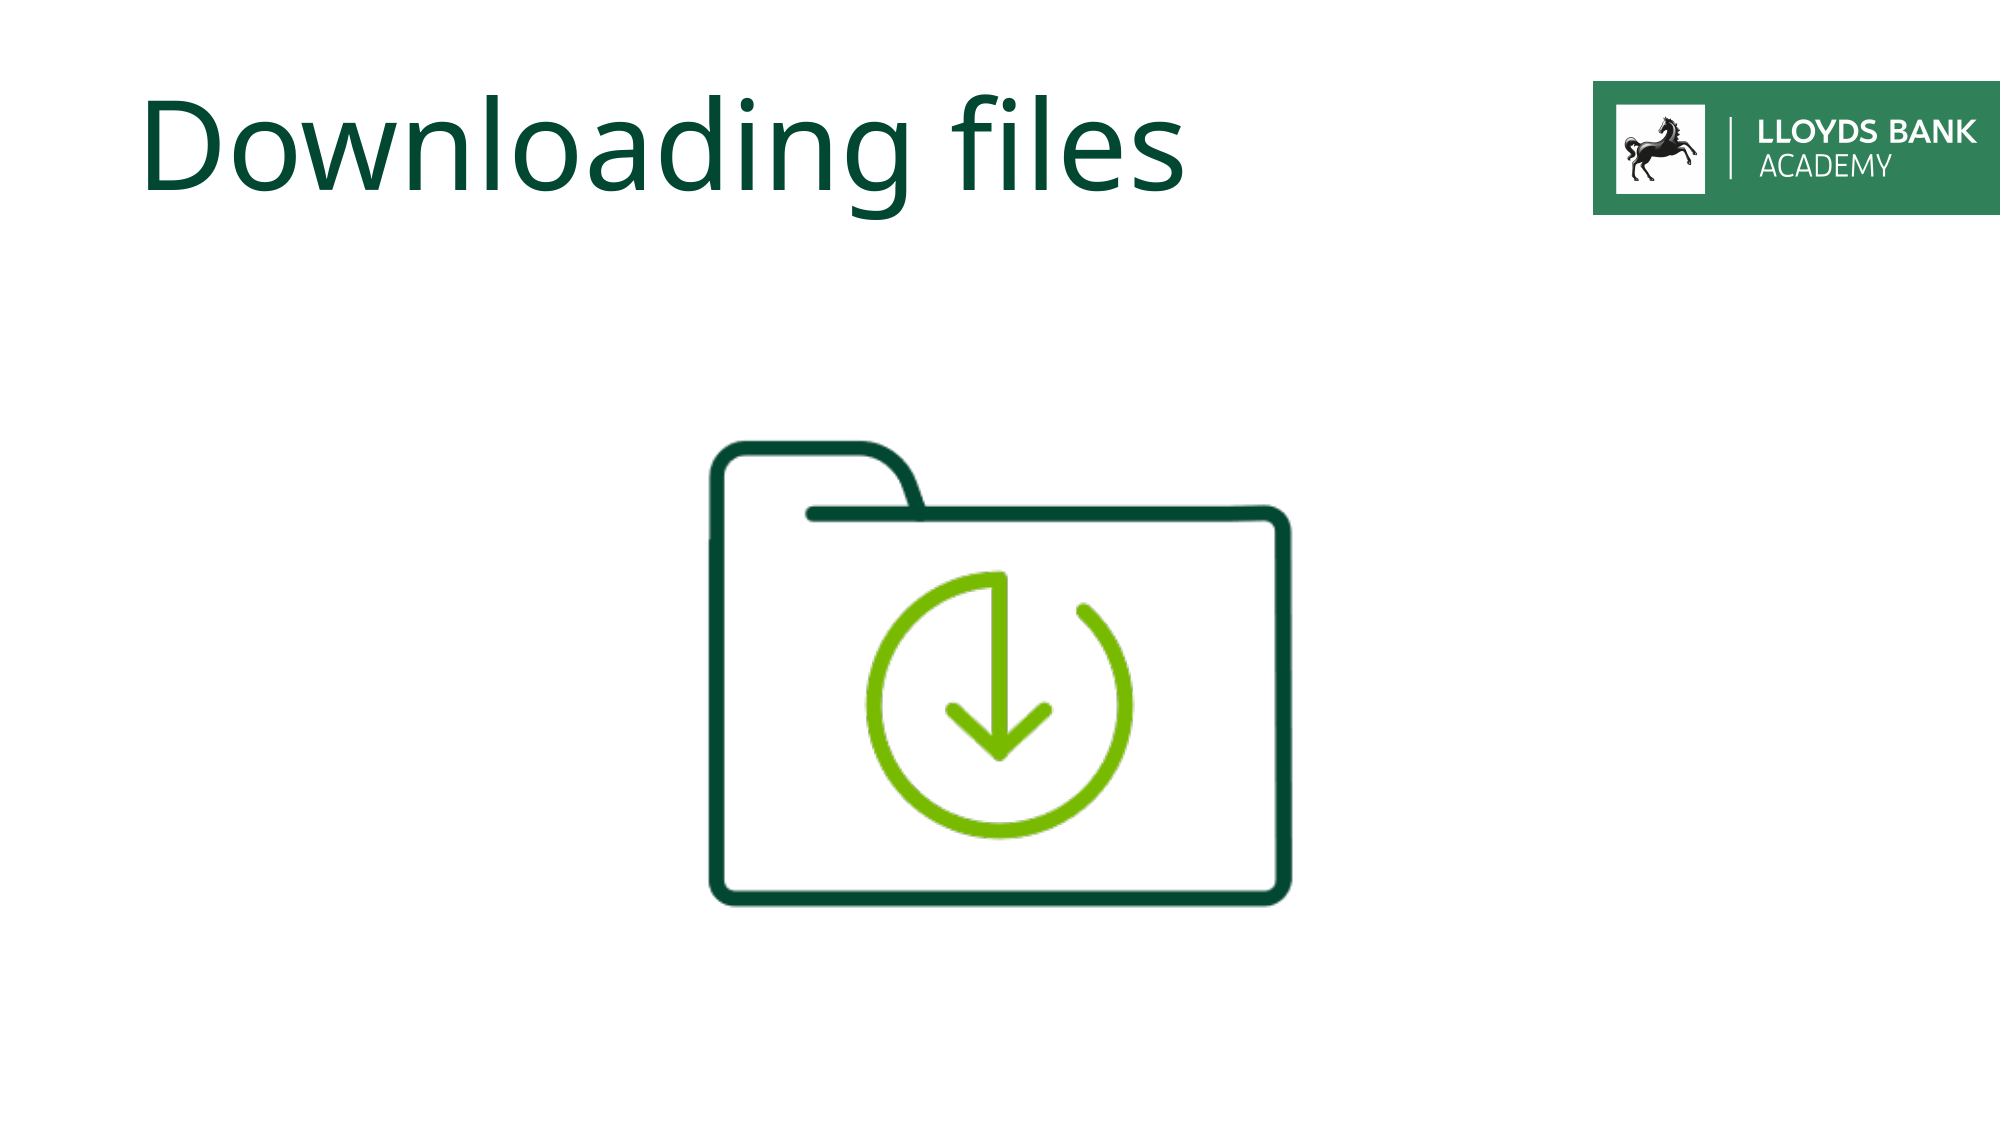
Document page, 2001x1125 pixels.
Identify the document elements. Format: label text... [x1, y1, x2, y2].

picture [1593, 81, 2000, 215]
picture [565, 286, 1435, 1125]
list Downloading files [121, 75, 1579, 221]
